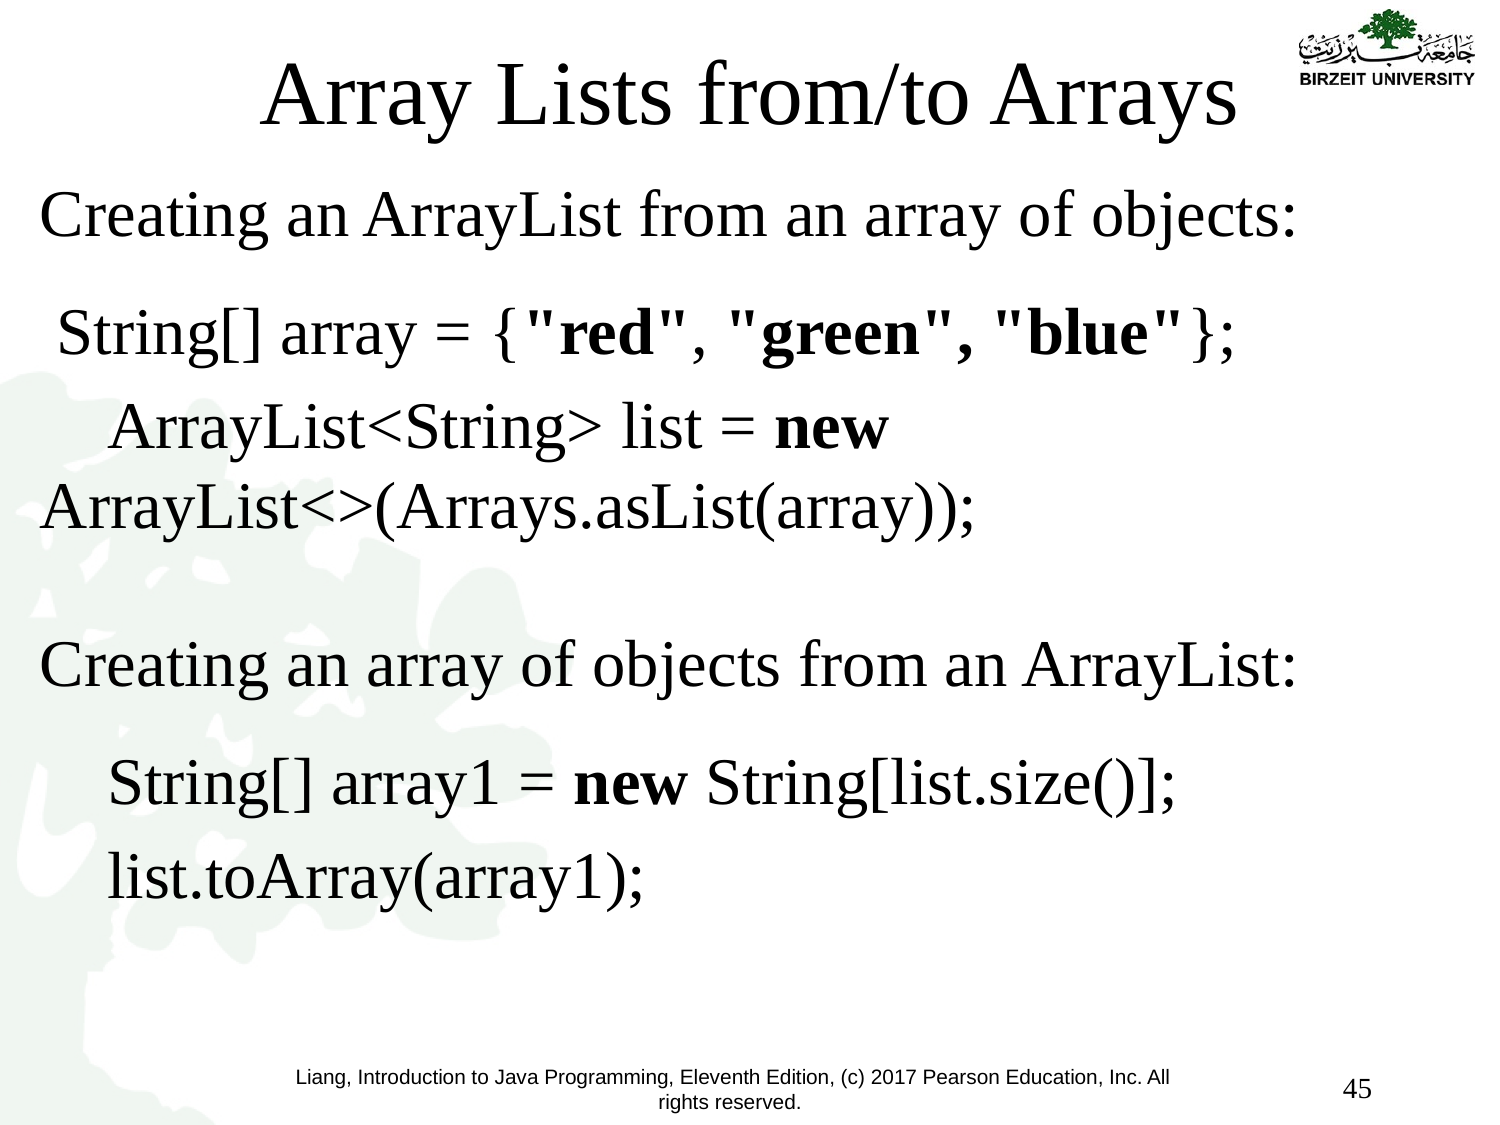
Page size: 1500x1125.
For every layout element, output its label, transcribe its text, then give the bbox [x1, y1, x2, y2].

text_box Creating an array of objects from an ArrayList: String[] array1 = new String[list.size()]; list.toArray(array1); [24, 612, 1475, 1025]
title Array Lists from/to Arrays [112, 24, 1388, 150]
slide_number 45 [1074, 1049, 1388, 1125]
list Creating an ArrayList from an array of objects: String[] array = {"red", "green", "blue"}; ArrayList<String> list = new ArrayList<>(Arrays.asList(array)); [24, 372, 1475, 575]
list Creating an ArrayList from an array of objects: String[] array = {"red", "green", "blue"}; ArrayList<String> list = new ArrayList<>(Arrays.asList(array)); [24, 162, 1475, 371]
picture [1299, 9, 1475, 85]
